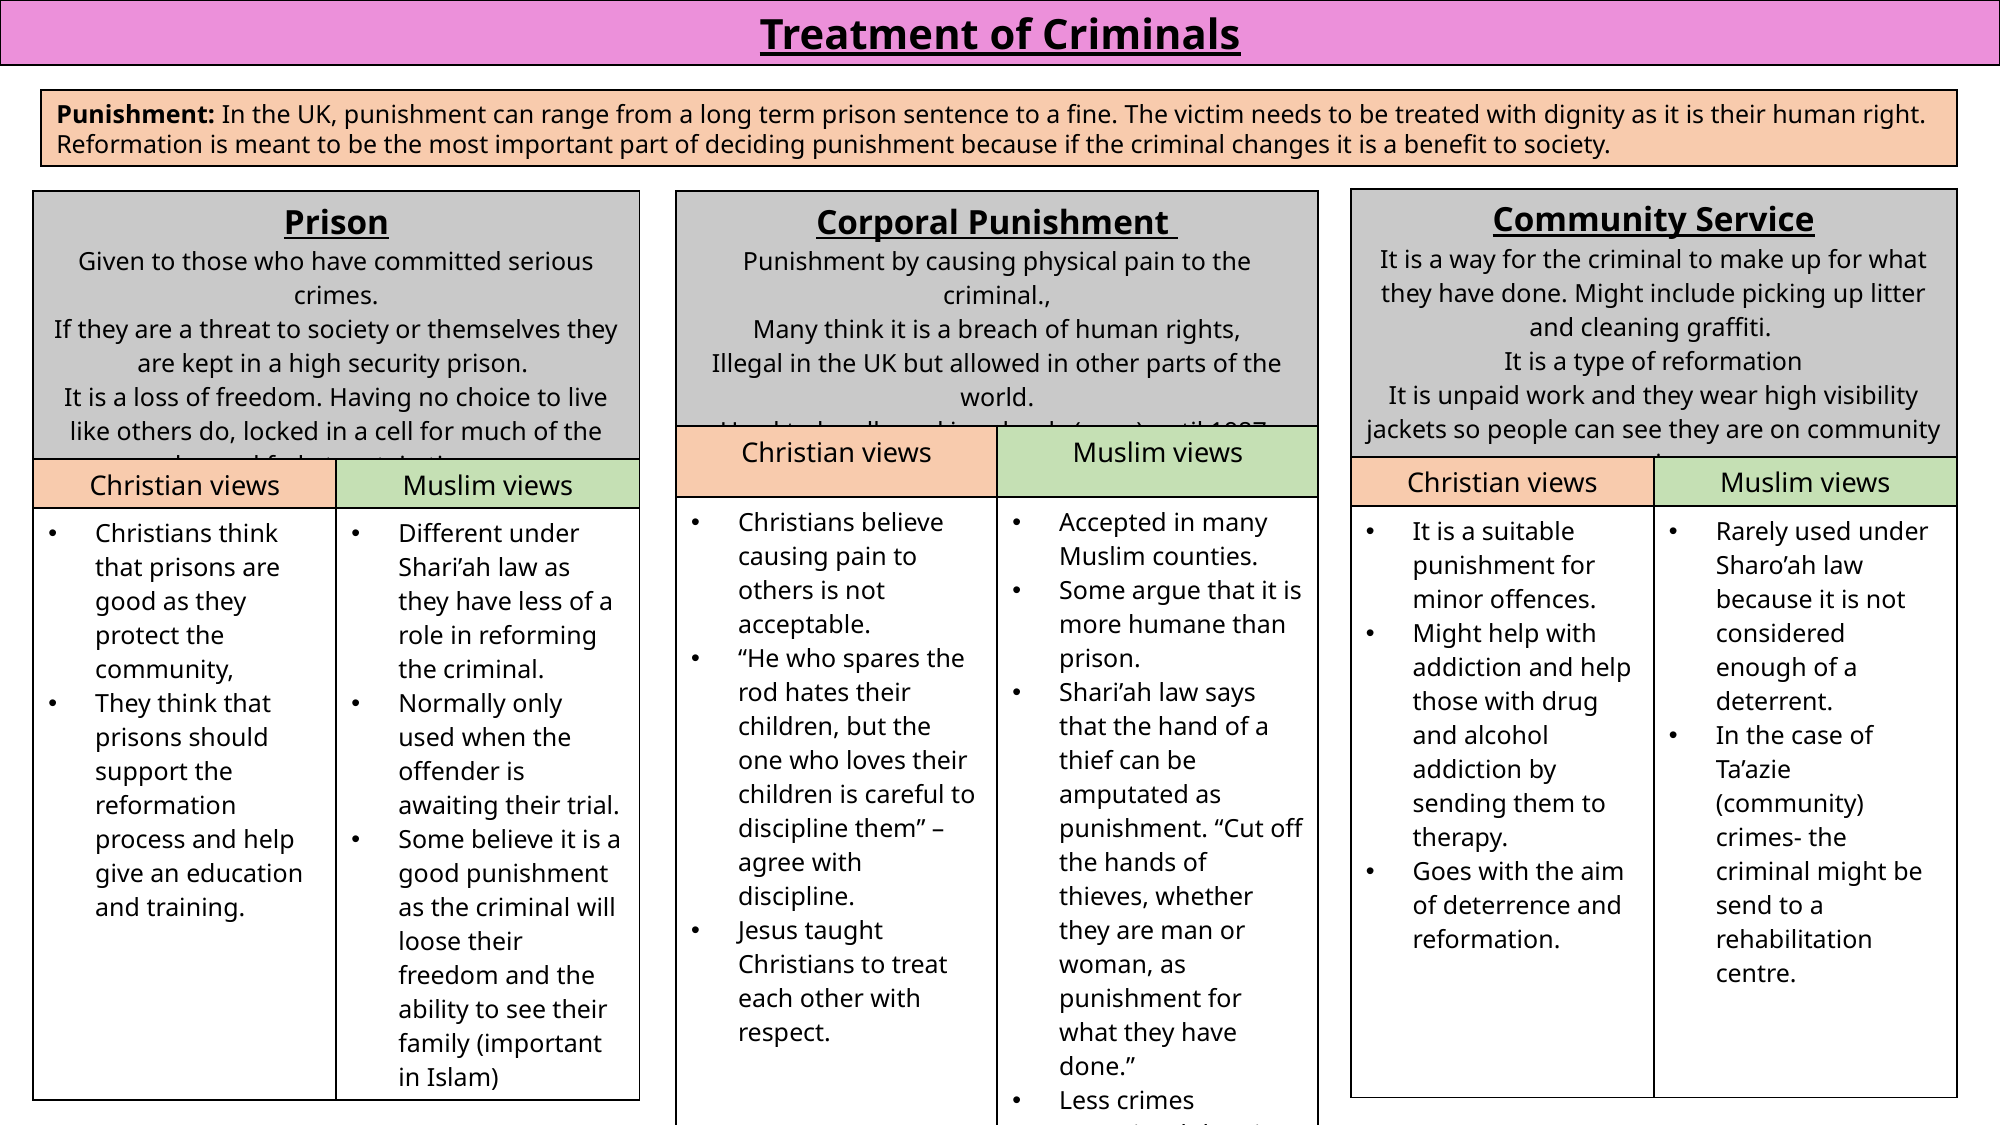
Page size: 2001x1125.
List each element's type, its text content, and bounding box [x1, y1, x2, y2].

table_cell Rarely used under Sharo’ah law because it is not considered enough of a deterrent. In the case of Ta’azie (community) crimes- the criminal might be send to a rehabilitation centre. [1655, 507, 1956, 1097]
table_cell Muslim views [1655, 458, 1956, 505]
table_cell Christian views [1352, 458, 1653, 505]
table_header Prison Given to those who have committed serious crimes. If they are a threat to society or themselves they are kept in a high security prison. It is a loss of freedom. Having no choice to live like others do, locked in a cell for much of the day and fed at certain times. [34, 192, 639, 458]
table_cell Christian views [34, 460, 335, 507]
table_header Corporal Punishment Punishment by causing physical pain to the criminal., Many think it is a breach of human rights, Illegal in the UK but allowed in other parts of the world. Used to be allowed in schools (cane) until 1987. [677, 192, 1317, 425]
text_box Treatment of Criminals [0, 0, 2000, 65]
table_cell Different under Shari’ah law as they have less of a role in reforming the criminal. Normally only used when the offender is awaiting their trial. Some believe it is a good punishment as the criminal will loose their freedom and the ability to see their family (important in Islam) [337, 509, 639, 1099]
table_header Community Service It is a way for the criminal to make up for what they have done. Might include picking up litter and cleaning graffiti. It is a type of reformation It is unpaid work and they wear high visibility jackets so people can see they are on community service. [1352, 190, 1956, 456]
table_cell Accepted in many Muslim counties. Some argue that it is more humane than prison. Shari’ah law says that the hand of a thief can be amputated as punishment. “Cut off the hands of thieves, whether they are man or woman, as punishment for what they have done.” Less crimes committed than in the UK in these countries. [998, 498, 1317, 1125]
text_box Punishment: In the UK, punishment can range from a long term prison sentence to a fine. The victim needs to be treated with dignity as it is their human right. Reformation is meant to be the most important part of deciding punishment because if the criminal changes it is a benefit to society. [41, 90, 1957, 167]
table_cell It is a suitable punishment for minor offences. Might help with addiction and help those with drug and alcohol addiction by sending them to therapy. Goes with the aim of deterrence and reformation. [1352, 507, 1653, 1097]
table_cell Muslim views [998, 427, 1317, 496]
table_cell Christians believe causing pain to others is not acceptable. “He who spares the rod hates their children, but the one who loves their children is careful to discipline them” – agree with discipline. Jesus taught Christians to treat each other with respect. [677, 498, 996, 1125]
table_cell Christians think that prisons are good as they protect the community, They think that prisons should support the reformation process and help give an education and training. [34, 509, 335, 1099]
table_cell Christian views [677, 427, 996, 496]
table_cell Muslim views [337, 460, 639, 507]
